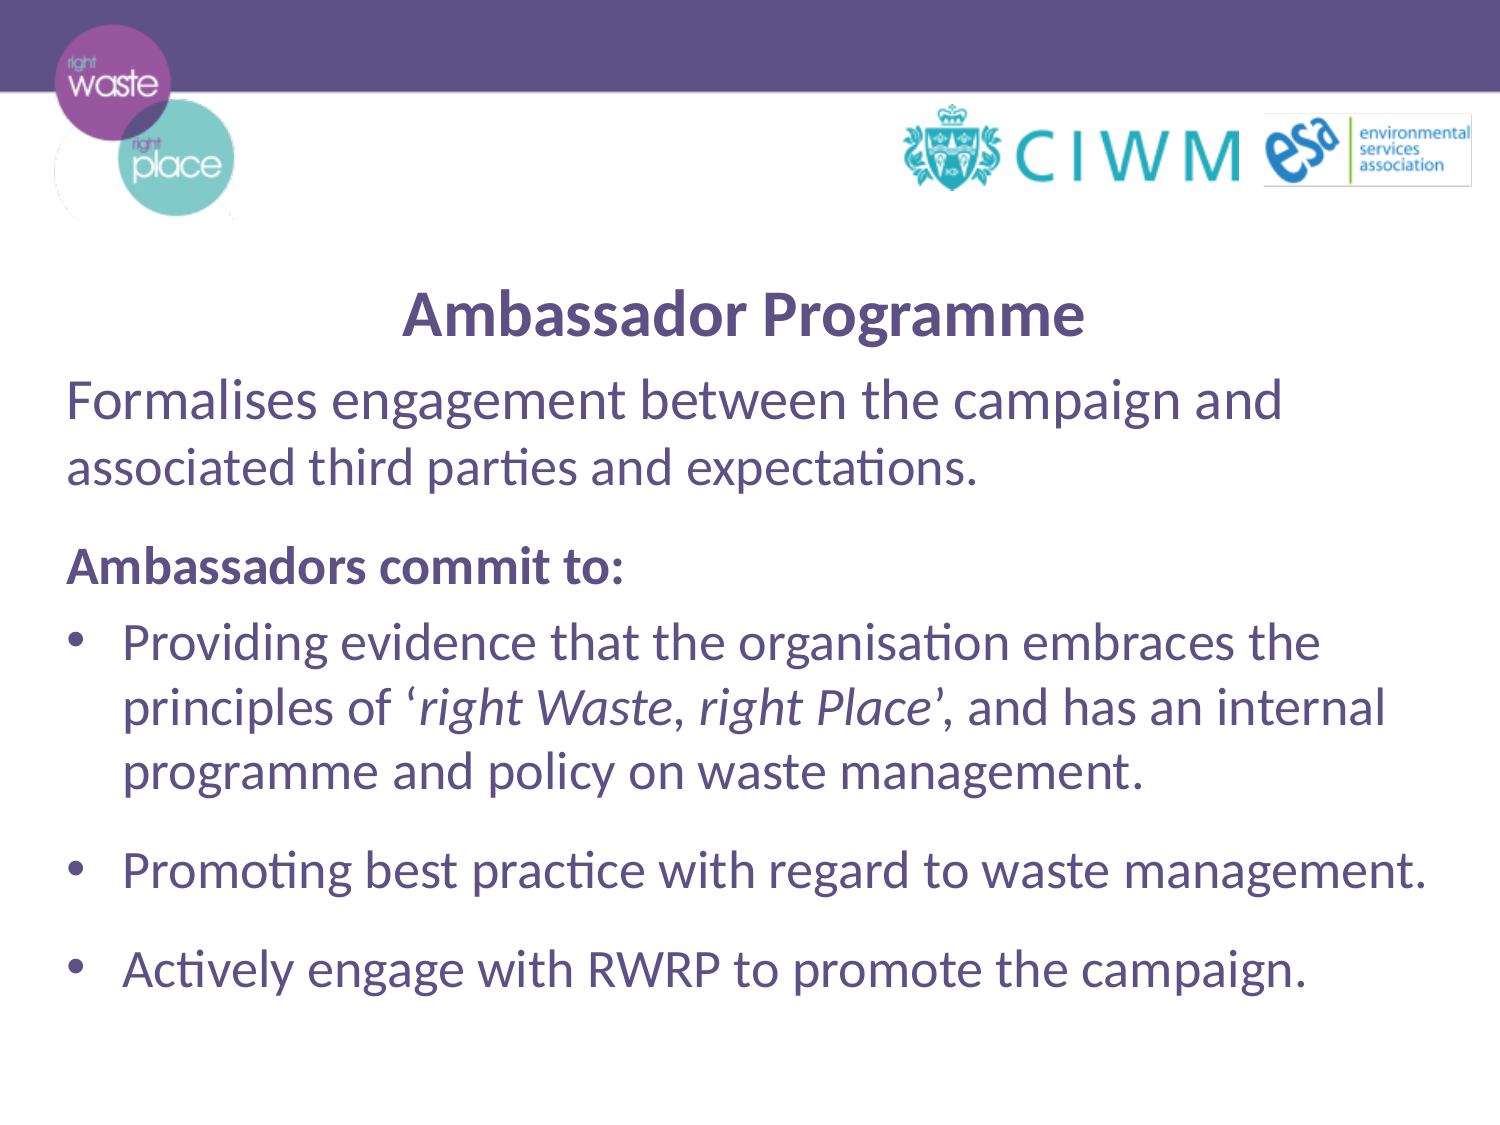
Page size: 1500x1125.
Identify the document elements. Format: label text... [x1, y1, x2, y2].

list Ambassador Programme Formalises engagement between the campaign and associated third parties and expectations. Ambassadors commit to: Providing evidence that the organisation embraces the principles of ‘right Waste, right Place’, and has an internal programme and policy on waste management. Promoting best practice with regard to waste management. Actively engage with RWRP to promote the campaign. [51, 261, 1453, 1043]
picture [0, 0, 1500, 221]
